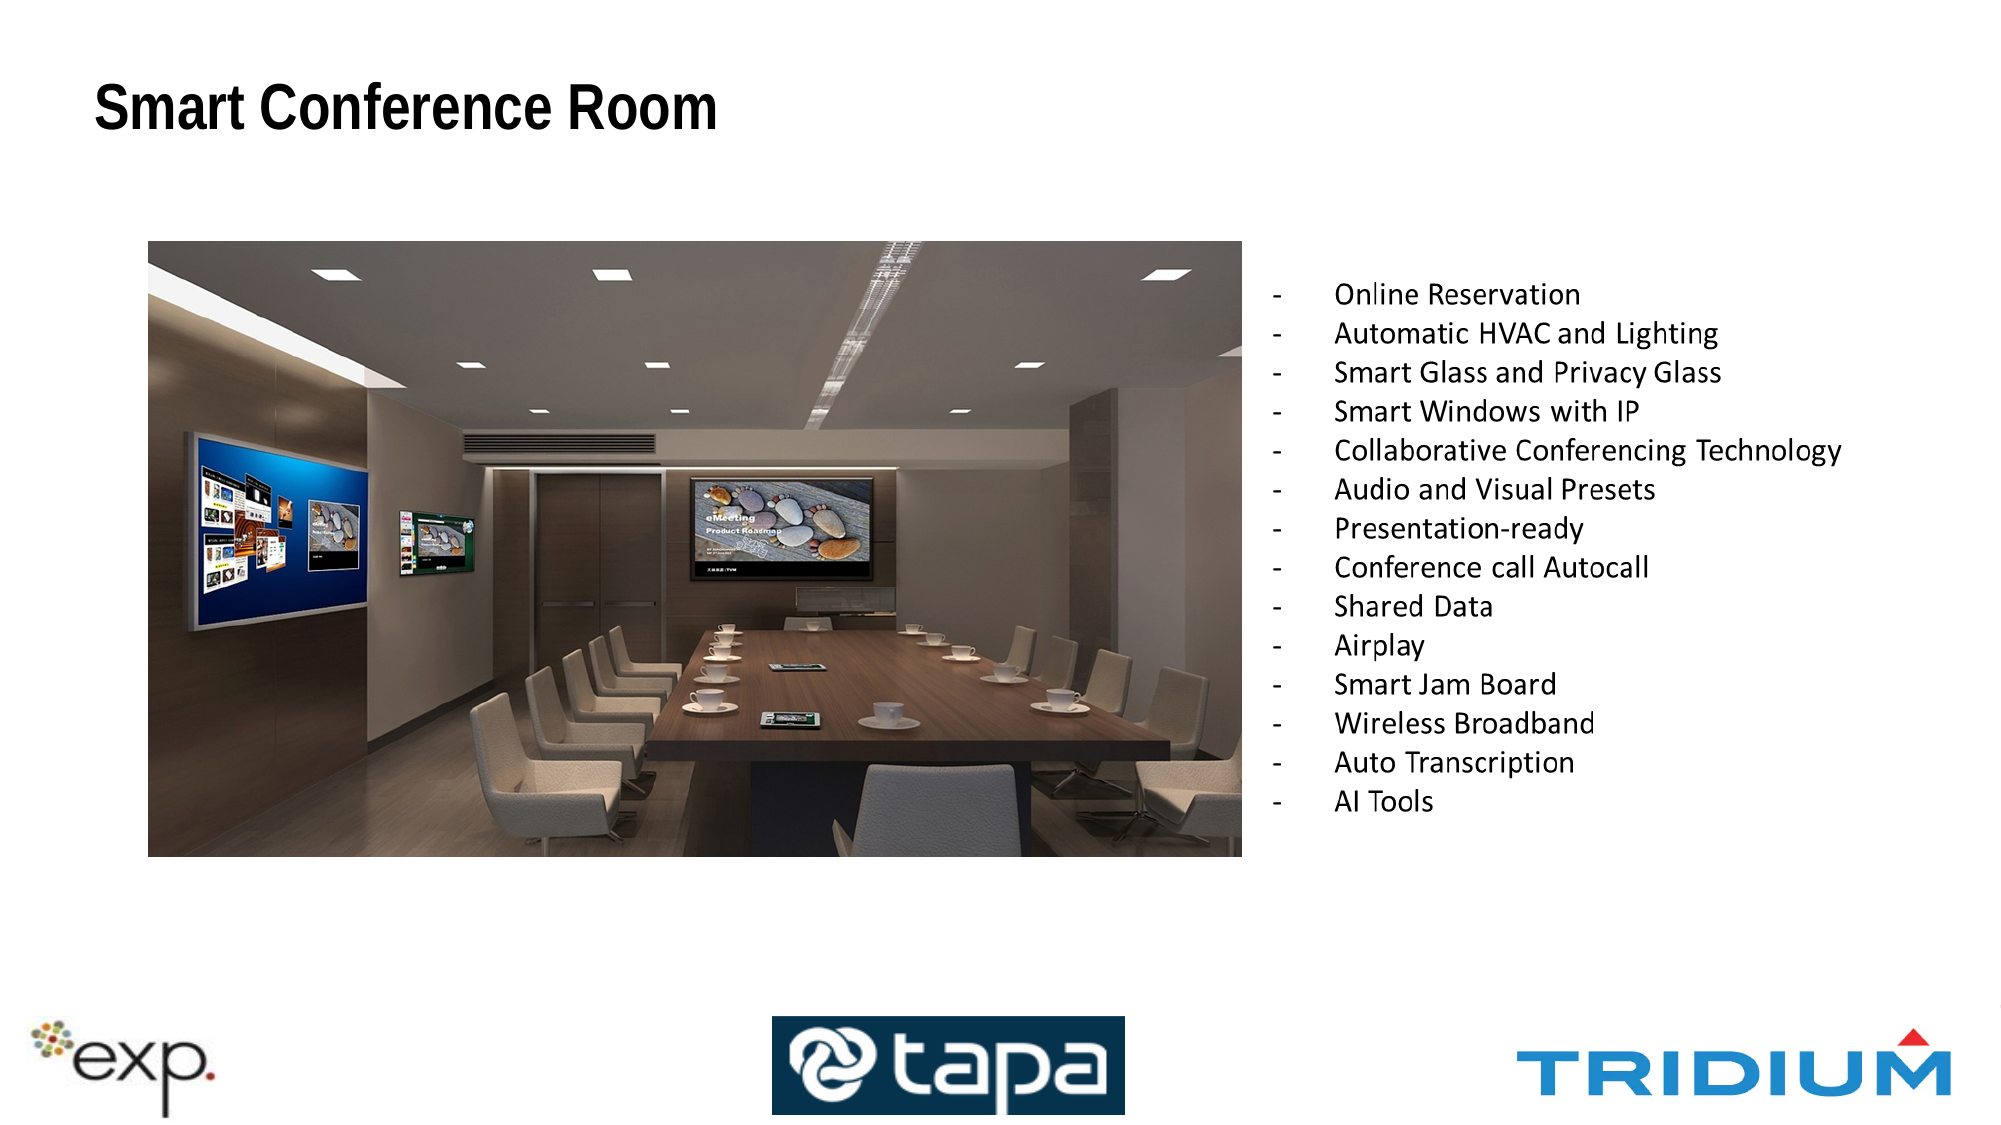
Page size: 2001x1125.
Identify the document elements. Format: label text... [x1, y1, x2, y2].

title Smart Conference Room [94, 64, 1931, 140]
picture [474, 1005, 2001, 1125]
picture [0, 1017, 220, 1125]
picture [148, 241, 1881, 857]
